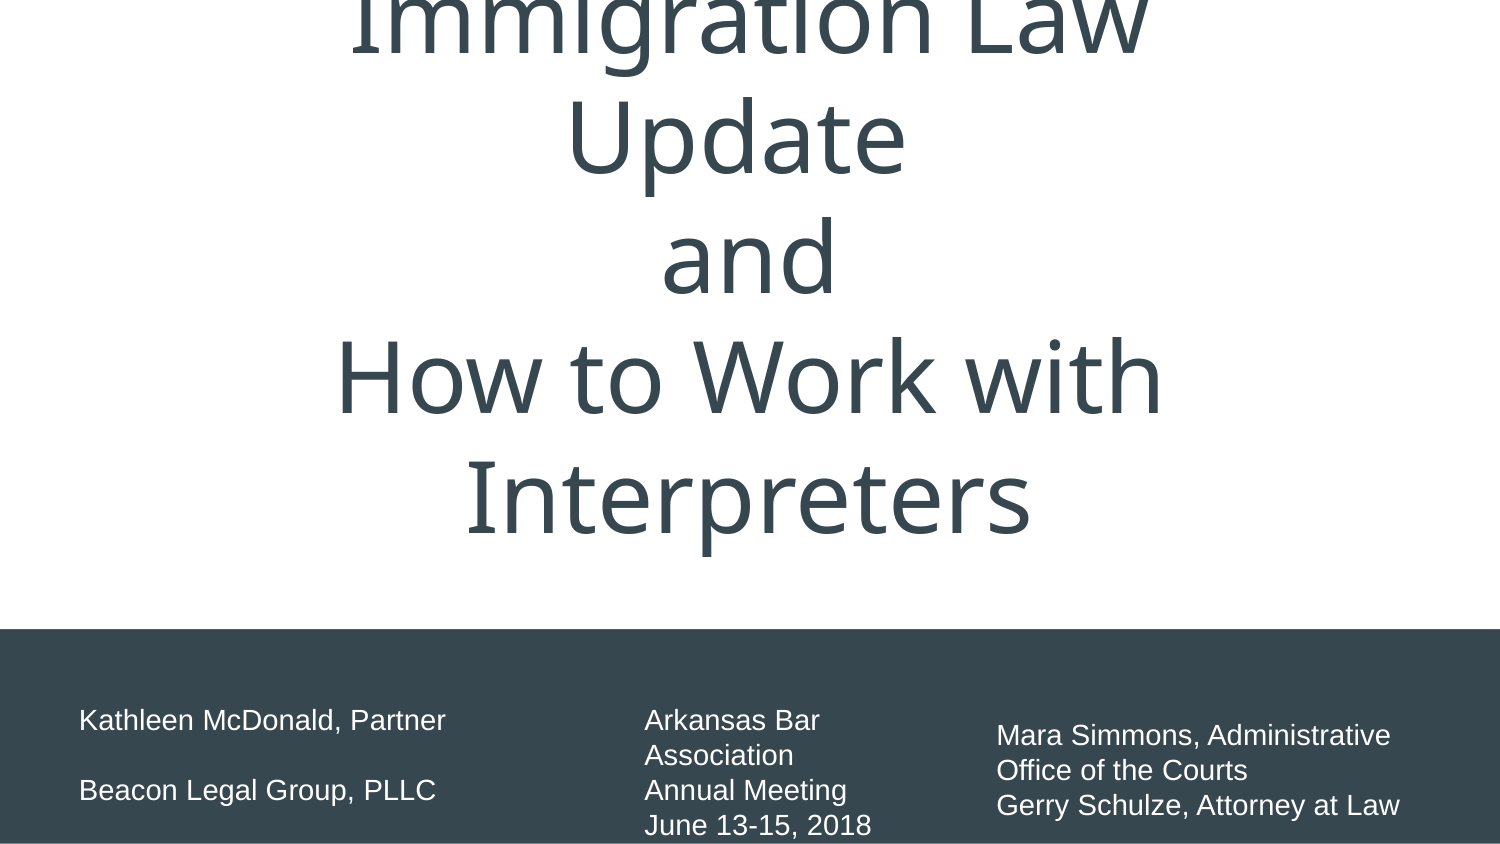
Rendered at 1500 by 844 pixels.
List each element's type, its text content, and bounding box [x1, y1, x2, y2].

text_box Kathleen McDonald, Partner Beacon Legal Group, PLLC [64, 693, 510, 814]
text_box Mara Simmons, Administrative Office of the Courts Gerry Schulze, Attorney at Law [981, 708, 1454, 829]
title Immigration Law Update and How to Work with Interpreters [166, 77, 1334, 569]
subtitle [166, 618, 1334, 844]
text_box Arkansas Bar Association Annual Meeting June 13-15, 2018 [629, 693, 989, 844]
